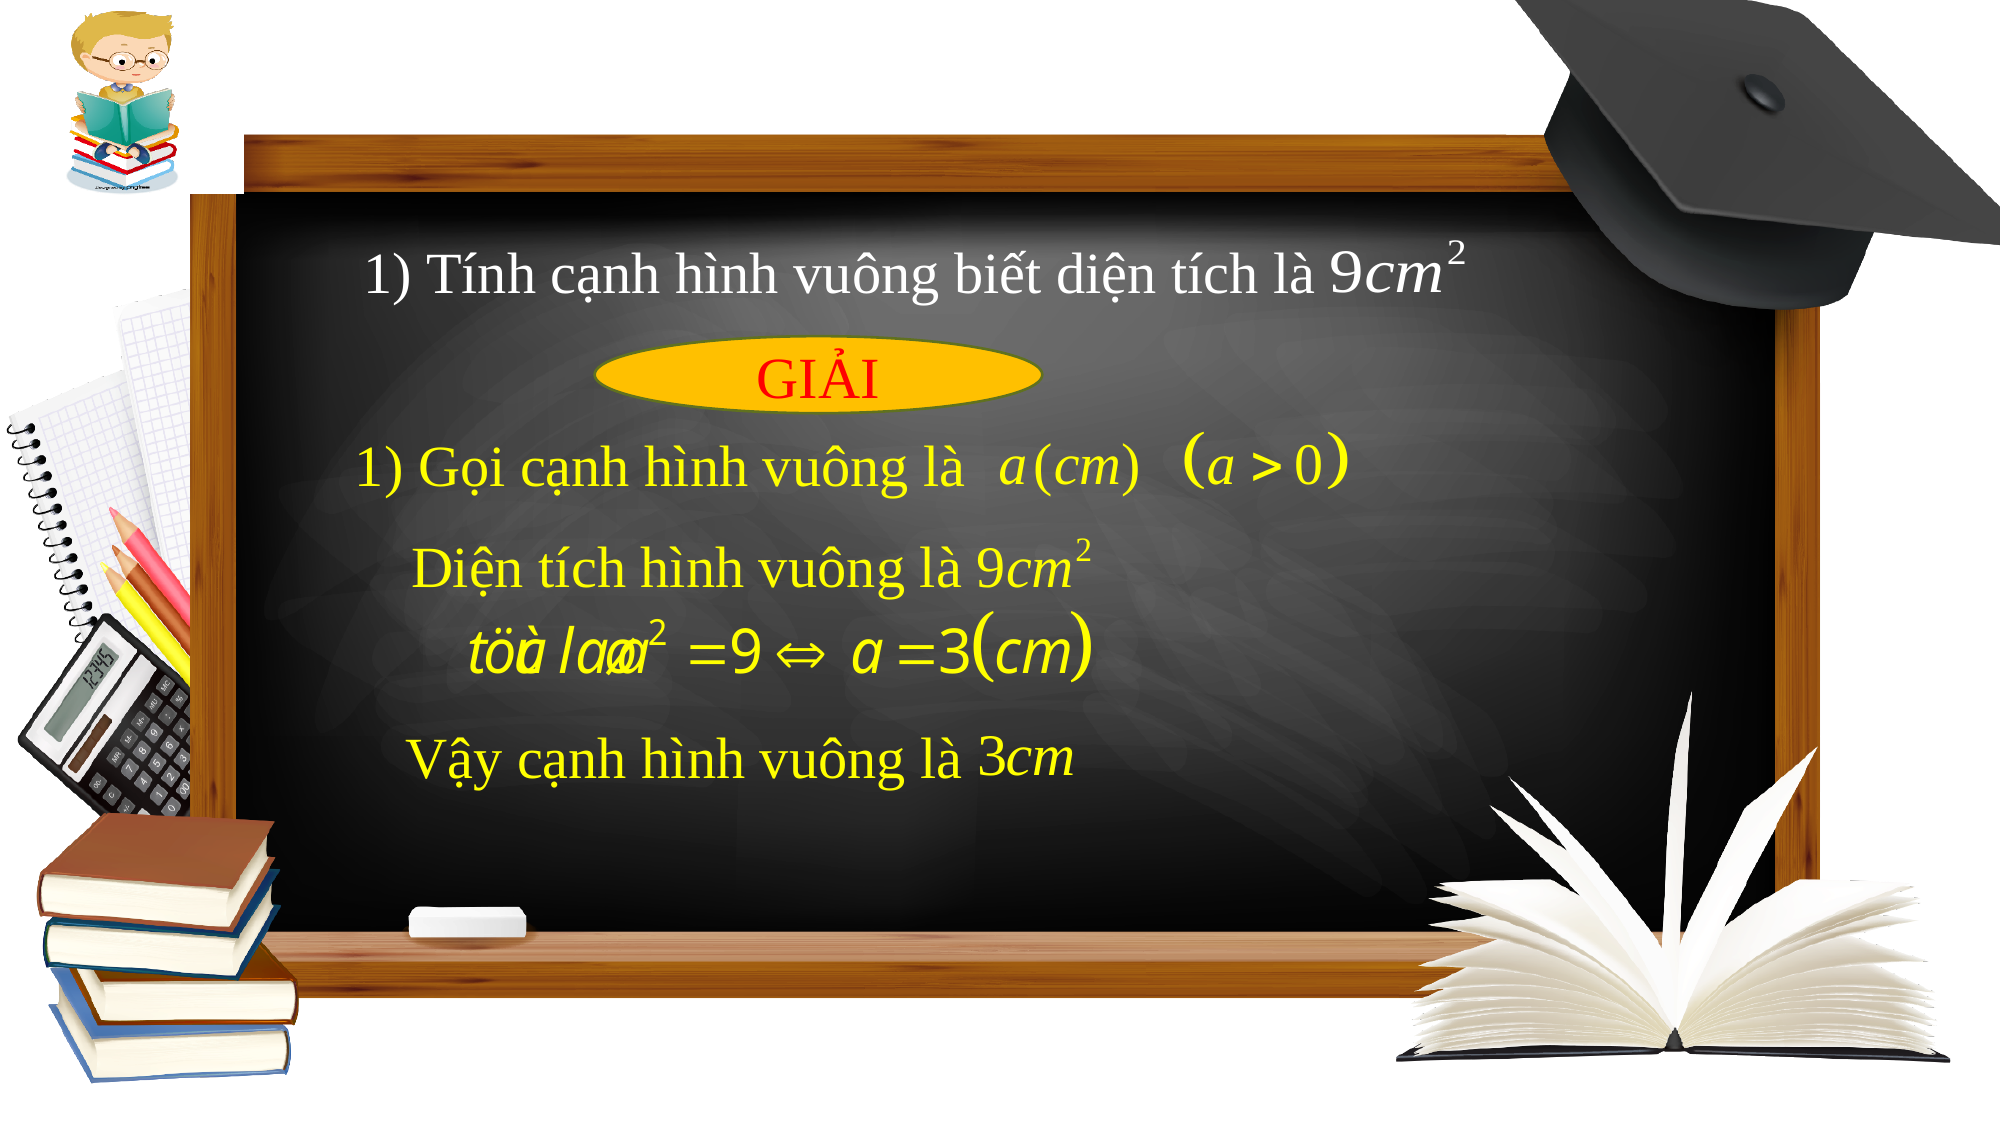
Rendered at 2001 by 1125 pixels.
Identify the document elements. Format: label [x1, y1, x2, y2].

text_box [975, 530, 1096, 595]
text_box [1322, 225, 1477, 308]
text_box [975, 728, 1080, 782]
picture [0, 0, 2000, 1125]
text_box [464, 608, 1093, 708]
text_box [994, 429, 1350, 511]
